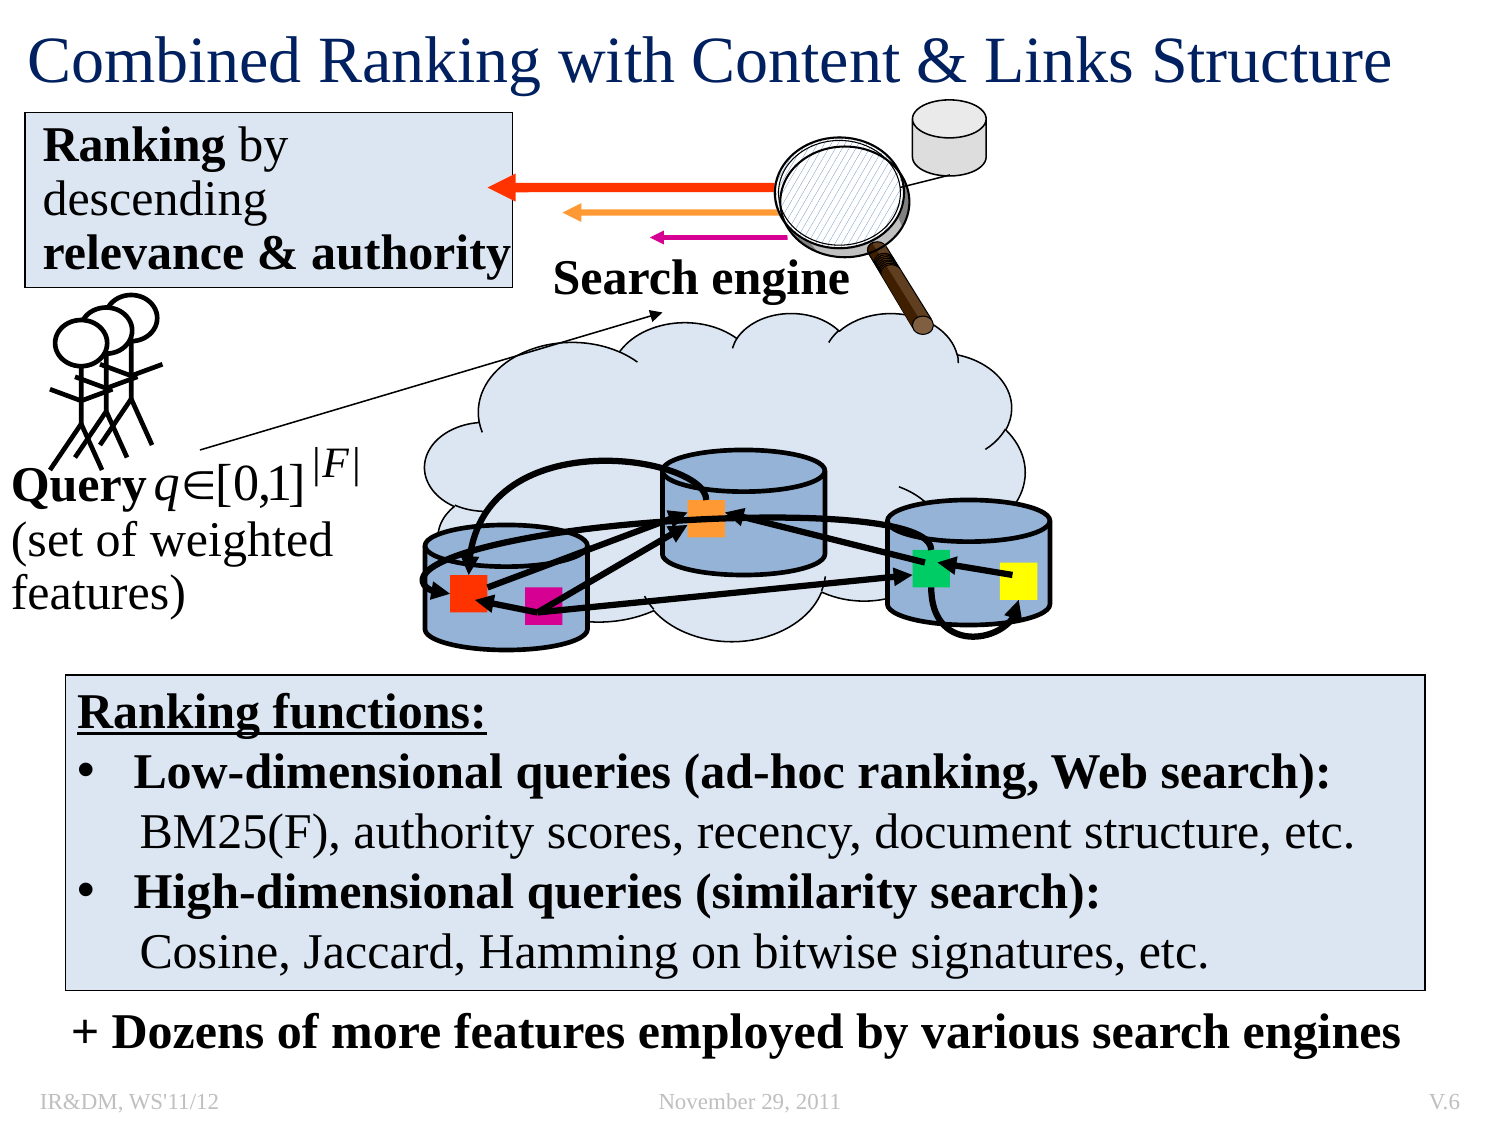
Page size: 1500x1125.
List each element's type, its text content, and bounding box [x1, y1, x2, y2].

text_box [947, 622, 1003, 626]
text_box Query (set of weighted features) [0, 451, 349, 629]
slide_number V.6 [1149, 1074, 1475, 1125]
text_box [49, 671, 1426, 1067]
text_box [1023, 562, 1038, 600]
text_box [424, 316, 1026, 502]
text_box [99, 294, 163, 446]
text_box [662, 472, 702, 498]
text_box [49, 319, 113, 471]
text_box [74, 307, 138, 458]
text_box [250, 310, 663, 435]
text_box Search engine [537, 247, 769, 313]
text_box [449, 499, 1019, 613]
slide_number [575, 1074, 925, 1125]
text_box [666, 622, 798, 642]
text_box [665, 449, 825, 498]
text_box [424, 532, 444, 569]
title Combined Ranking with Content & Links Structure [12, 0, 1500, 113]
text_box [912, 99, 987, 137]
text_box [912, 99, 987, 176]
footer IR&DM, WS'11/12 [24, 1074, 475, 1125]
text_box Ranking by descending relevance & authority [27, 110, 527, 288]
text_box [438, 517, 444, 534]
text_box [487, 187, 769, 238]
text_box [149, 437, 363, 518]
text_box [1022, 505, 1050, 620]
text_box [424, 591, 588, 651]
text_box [426, 565, 444, 588]
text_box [774, 137, 934, 335]
